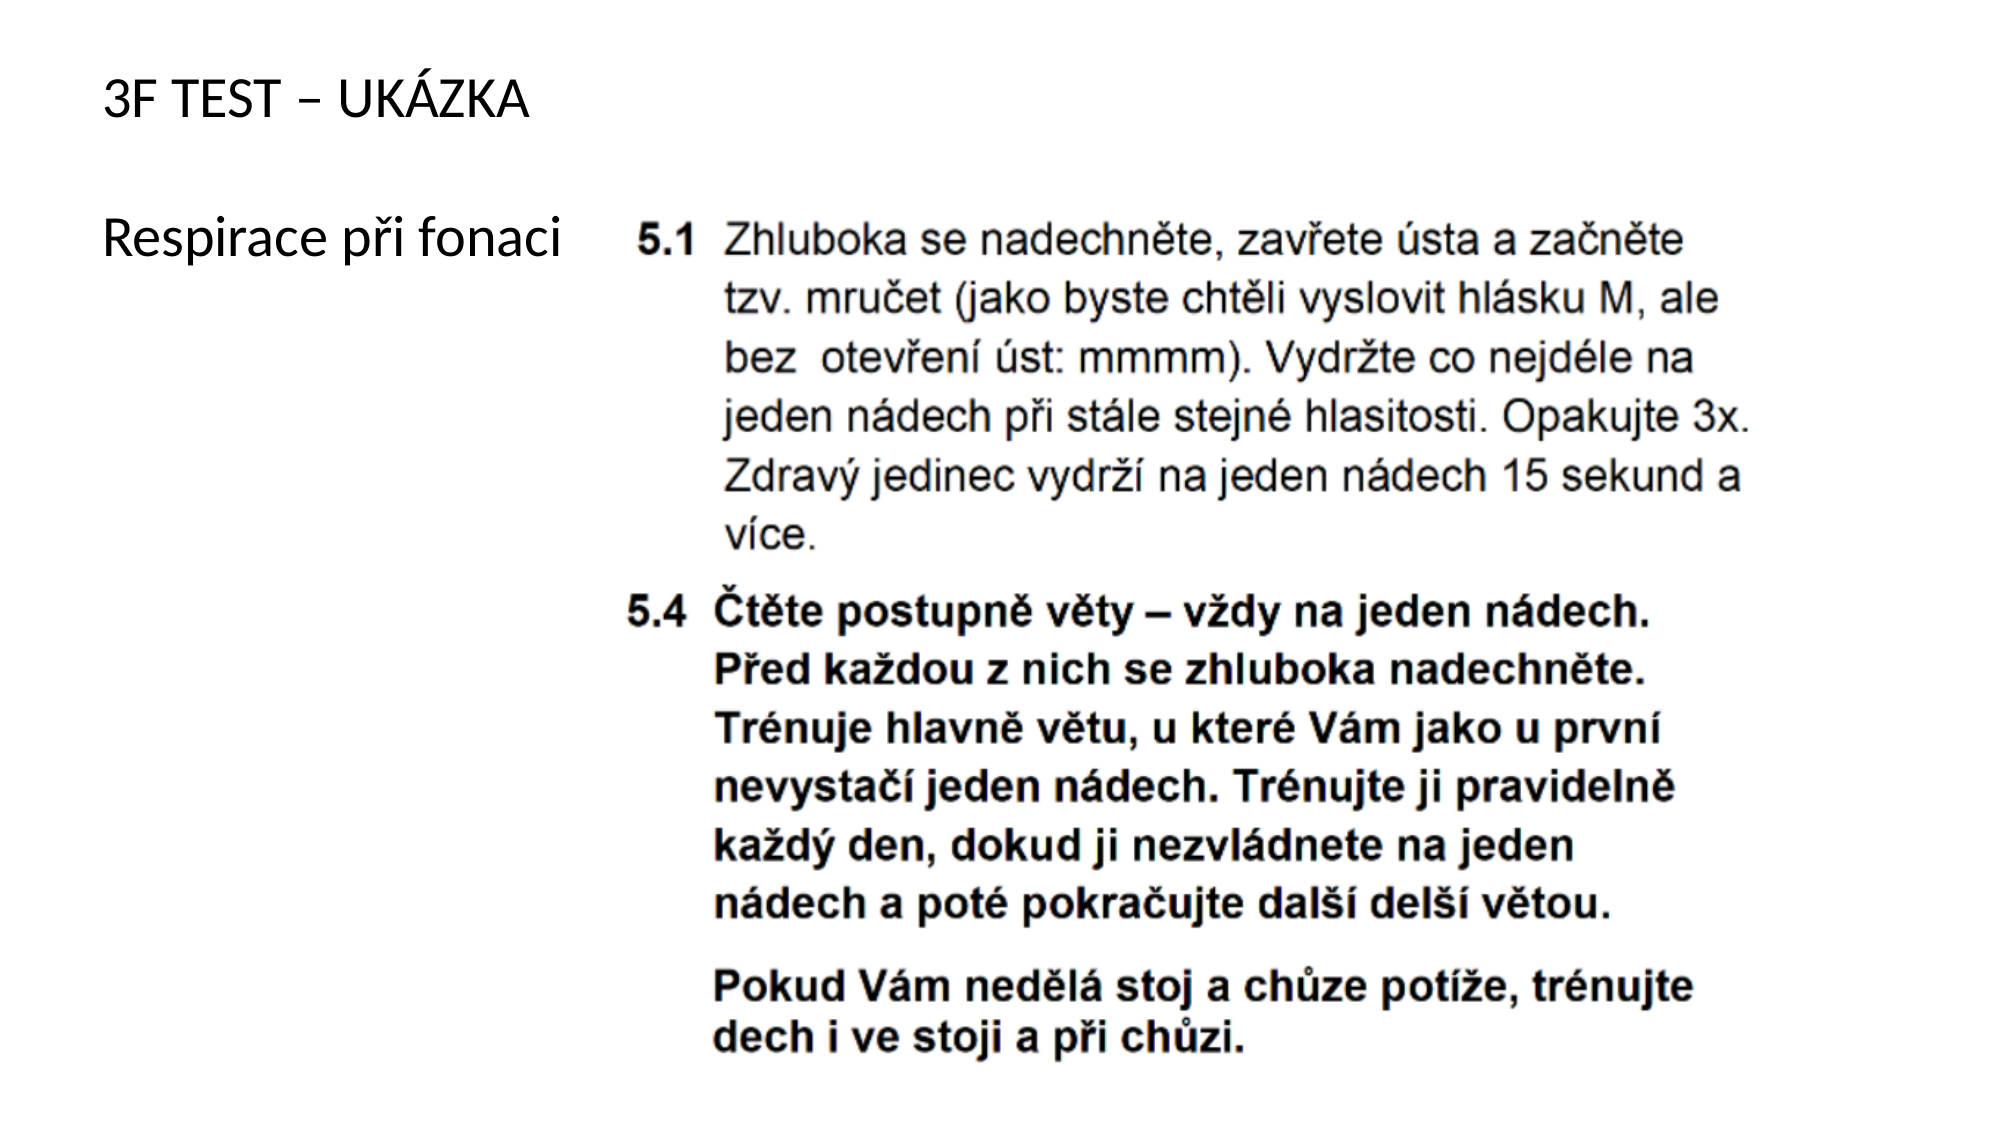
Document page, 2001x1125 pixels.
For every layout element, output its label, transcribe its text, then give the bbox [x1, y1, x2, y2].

picture [616, 200, 1773, 563]
text_box 3F TEST – UKÁZKA Respirace při fonaci [87, 51, 1212, 276]
picture [617, 579, 1721, 1074]
